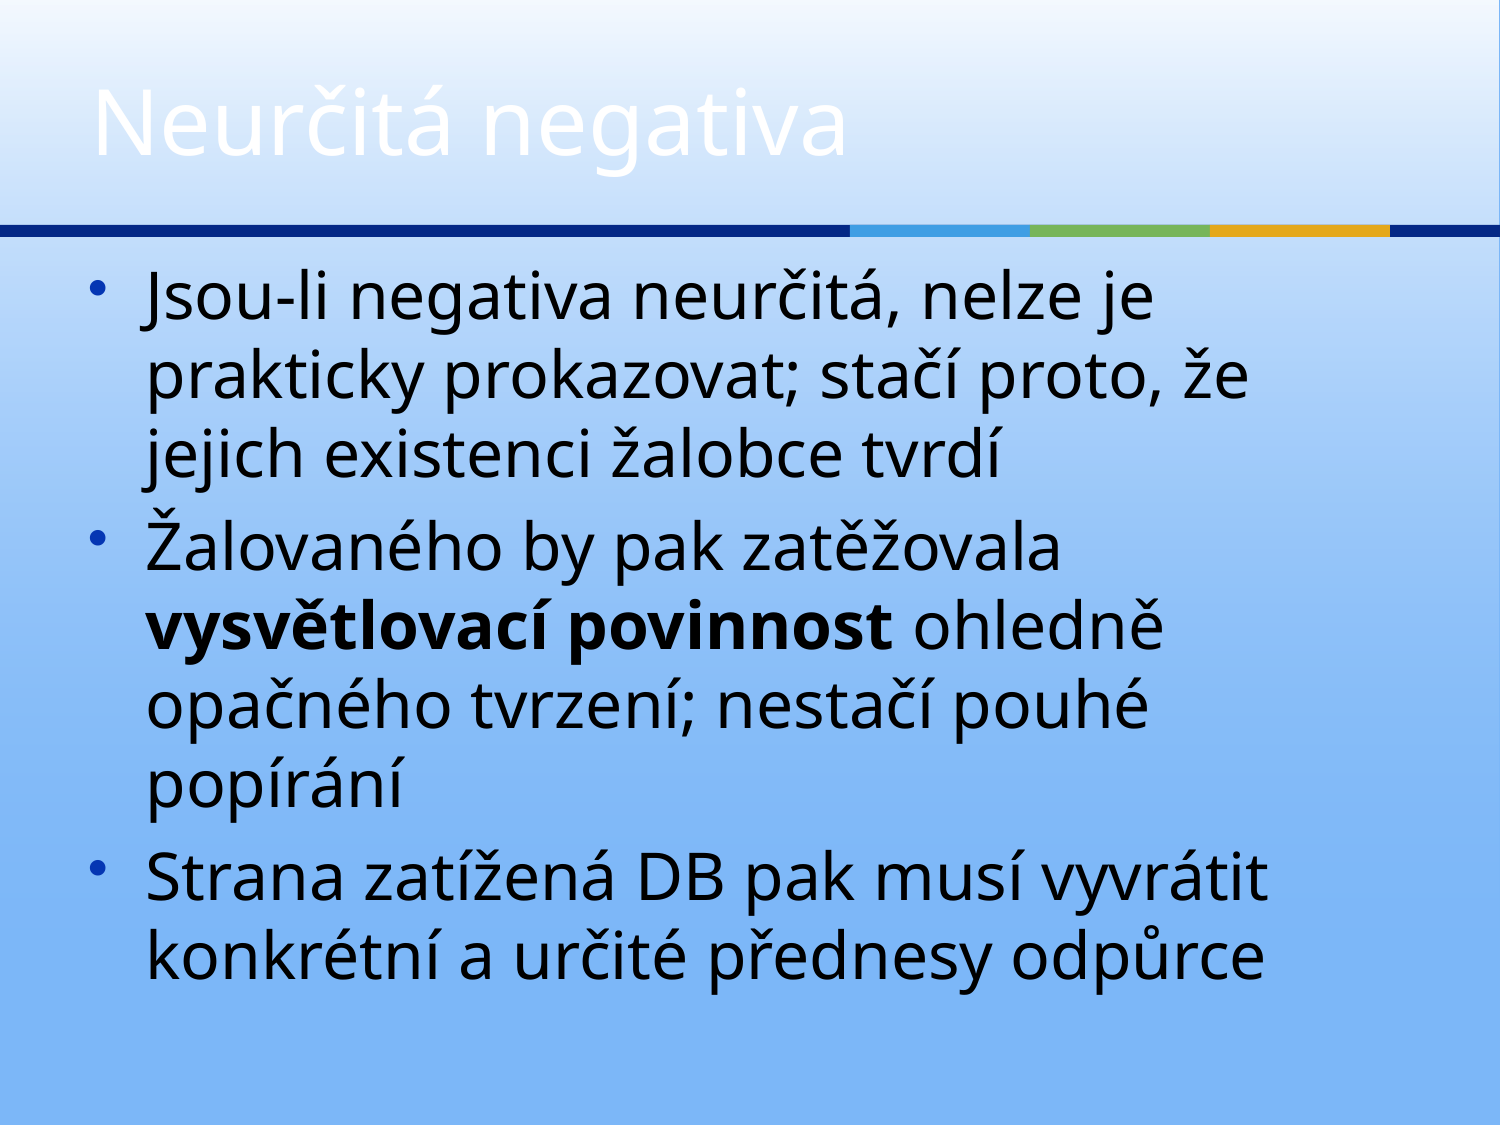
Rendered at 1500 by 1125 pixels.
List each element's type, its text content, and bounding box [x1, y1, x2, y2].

title Neurčitá negativa [75, 24, 1425, 213]
list Jsou-li negativa neurčitá, nelze je prakticky prokazovat; stačí proto, že jejich existenci žalobce tvrdí Žalovaného by pak zatěžovala vysvětlovací povinnost ohledně opačného tvrzení; nestačí pouhé popírání Strana zatížená DB pak musí vyvrátit konkrétní a určité přednesy odpůrce [75, 246, 1425, 1005]
